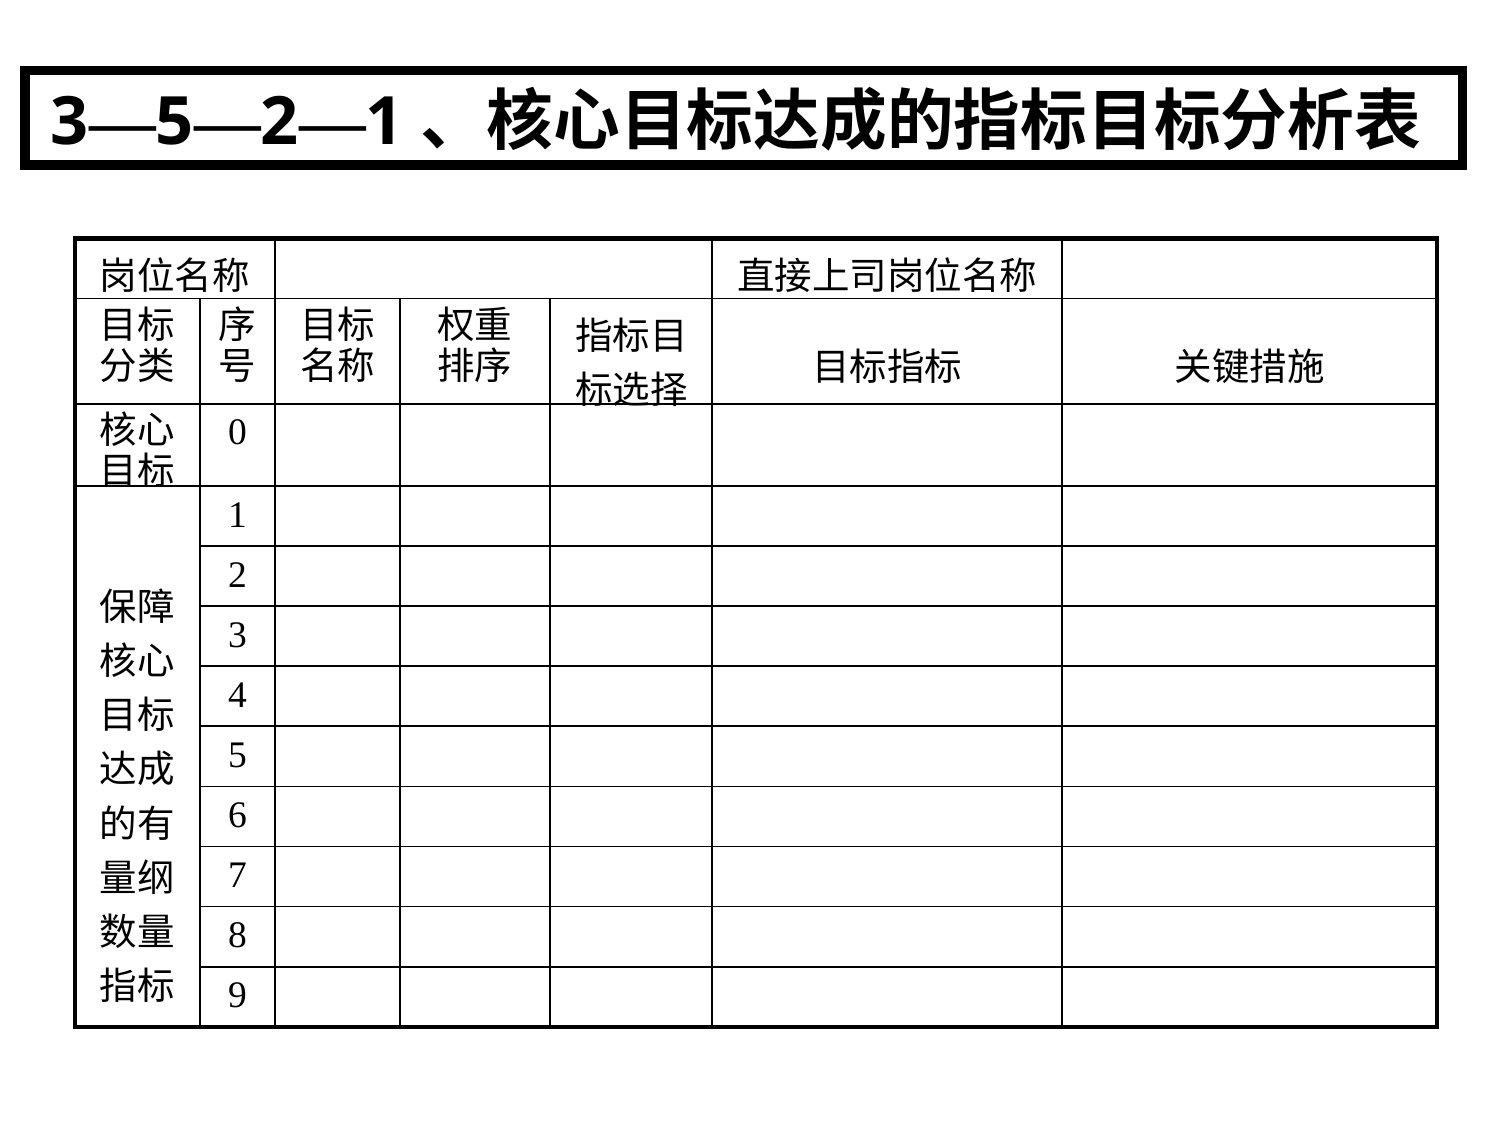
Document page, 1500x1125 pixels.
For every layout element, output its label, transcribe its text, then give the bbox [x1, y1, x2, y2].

table_cell [401, 405, 549, 485]
table_cell [276, 607, 399, 665]
table_cell [401, 847, 549, 906]
table_cell [276, 667, 399, 725]
table_cell [713, 405, 1061, 485]
table_cell 7 [201, 847, 274, 906]
table_cell [713, 787, 1061, 846]
table_cell [276, 547, 399, 605]
table_cell 目标 分类 [77, 299, 199, 403]
table_cell [401, 968, 549, 1025]
table_cell [276, 405, 399, 485]
table_cell [401, 907, 549, 966]
table_cell 序 号 [201, 299, 274, 403]
table_cell [551, 487, 711, 545]
table_cell [276, 787, 399, 846]
table_cell [401, 787, 549, 846]
table_cell 核心 目标 [77, 405, 199, 485]
table_cell [1063, 907, 1435, 966]
table_cell [1063, 727, 1435, 786]
table_cell [1063, 547, 1435, 605]
table_cell 6 [201, 787, 274, 846]
table_cell [551, 667, 711, 725]
table_cell [1063, 487, 1435, 545]
table_cell 8 [201, 907, 274, 966]
table_cell 目标指标 [713, 299, 1061, 403]
table_cell 关键措施 [1063, 299, 1435, 403]
table_cell [713, 487, 1061, 545]
table_cell [713, 727, 1061, 786]
table_cell [1063, 607, 1435, 665]
table_header [1063, 241, 1435, 298]
table_cell [276, 847, 399, 906]
table_cell [713, 547, 1061, 605]
table_cell 5 [201, 727, 274, 786]
table_cell [551, 907, 711, 966]
table_header 岗位名称 [77, 241, 274, 298]
table_cell [1063, 968, 1435, 1025]
table_cell [713, 907, 1061, 966]
table_cell [551, 405, 711, 485]
table_cell [1063, 405, 1435, 485]
table_cell 权重 排序 [401, 299, 549, 403]
table_cell [713, 968, 1061, 1025]
table_cell [1063, 667, 1435, 725]
table_cell [276, 968, 399, 1025]
table_cell [401, 487, 549, 545]
table_cell [551, 607, 711, 665]
table_cell [551, 787, 711, 846]
table_header 直接上司岗位名称 [713, 241, 1061, 298]
table_cell [276, 907, 399, 966]
table_cell [401, 727, 549, 786]
table_cell [276, 727, 399, 786]
table_cell 保障核心目标达成 的有量纲数量指标 [77, 487, 199, 1025]
table_cell 2 [201, 547, 274, 605]
table_cell [1063, 787, 1435, 846]
table_cell 3 [201, 607, 274, 665]
table_cell [713, 607, 1061, 665]
table_cell 指标目标选择 [551, 299, 711, 403]
table_cell 4 [201, 667, 274, 725]
table_cell [1063, 847, 1435, 906]
table_cell [713, 847, 1061, 906]
table_cell [551, 547, 711, 605]
table_cell 目标 名称 [276, 299, 399, 403]
table_cell 0 [201, 405, 274, 485]
table_cell [551, 847, 711, 906]
table_cell [551, 727, 711, 786]
table_cell [401, 547, 549, 605]
table_cell 1 [201, 487, 274, 545]
table_cell [551, 968, 711, 1025]
table_cell [713, 667, 1061, 725]
table_cell [276, 487, 399, 545]
text_box 3—5—2—1、核心目标达成的指标目标分析表 [24, 70, 1463, 166]
table_cell 9 [201, 968, 274, 1025]
table_cell [401, 667, 549, 725]
table_cell [401, 607, 549, 665]
table_header [276, 241, 711, 298]
